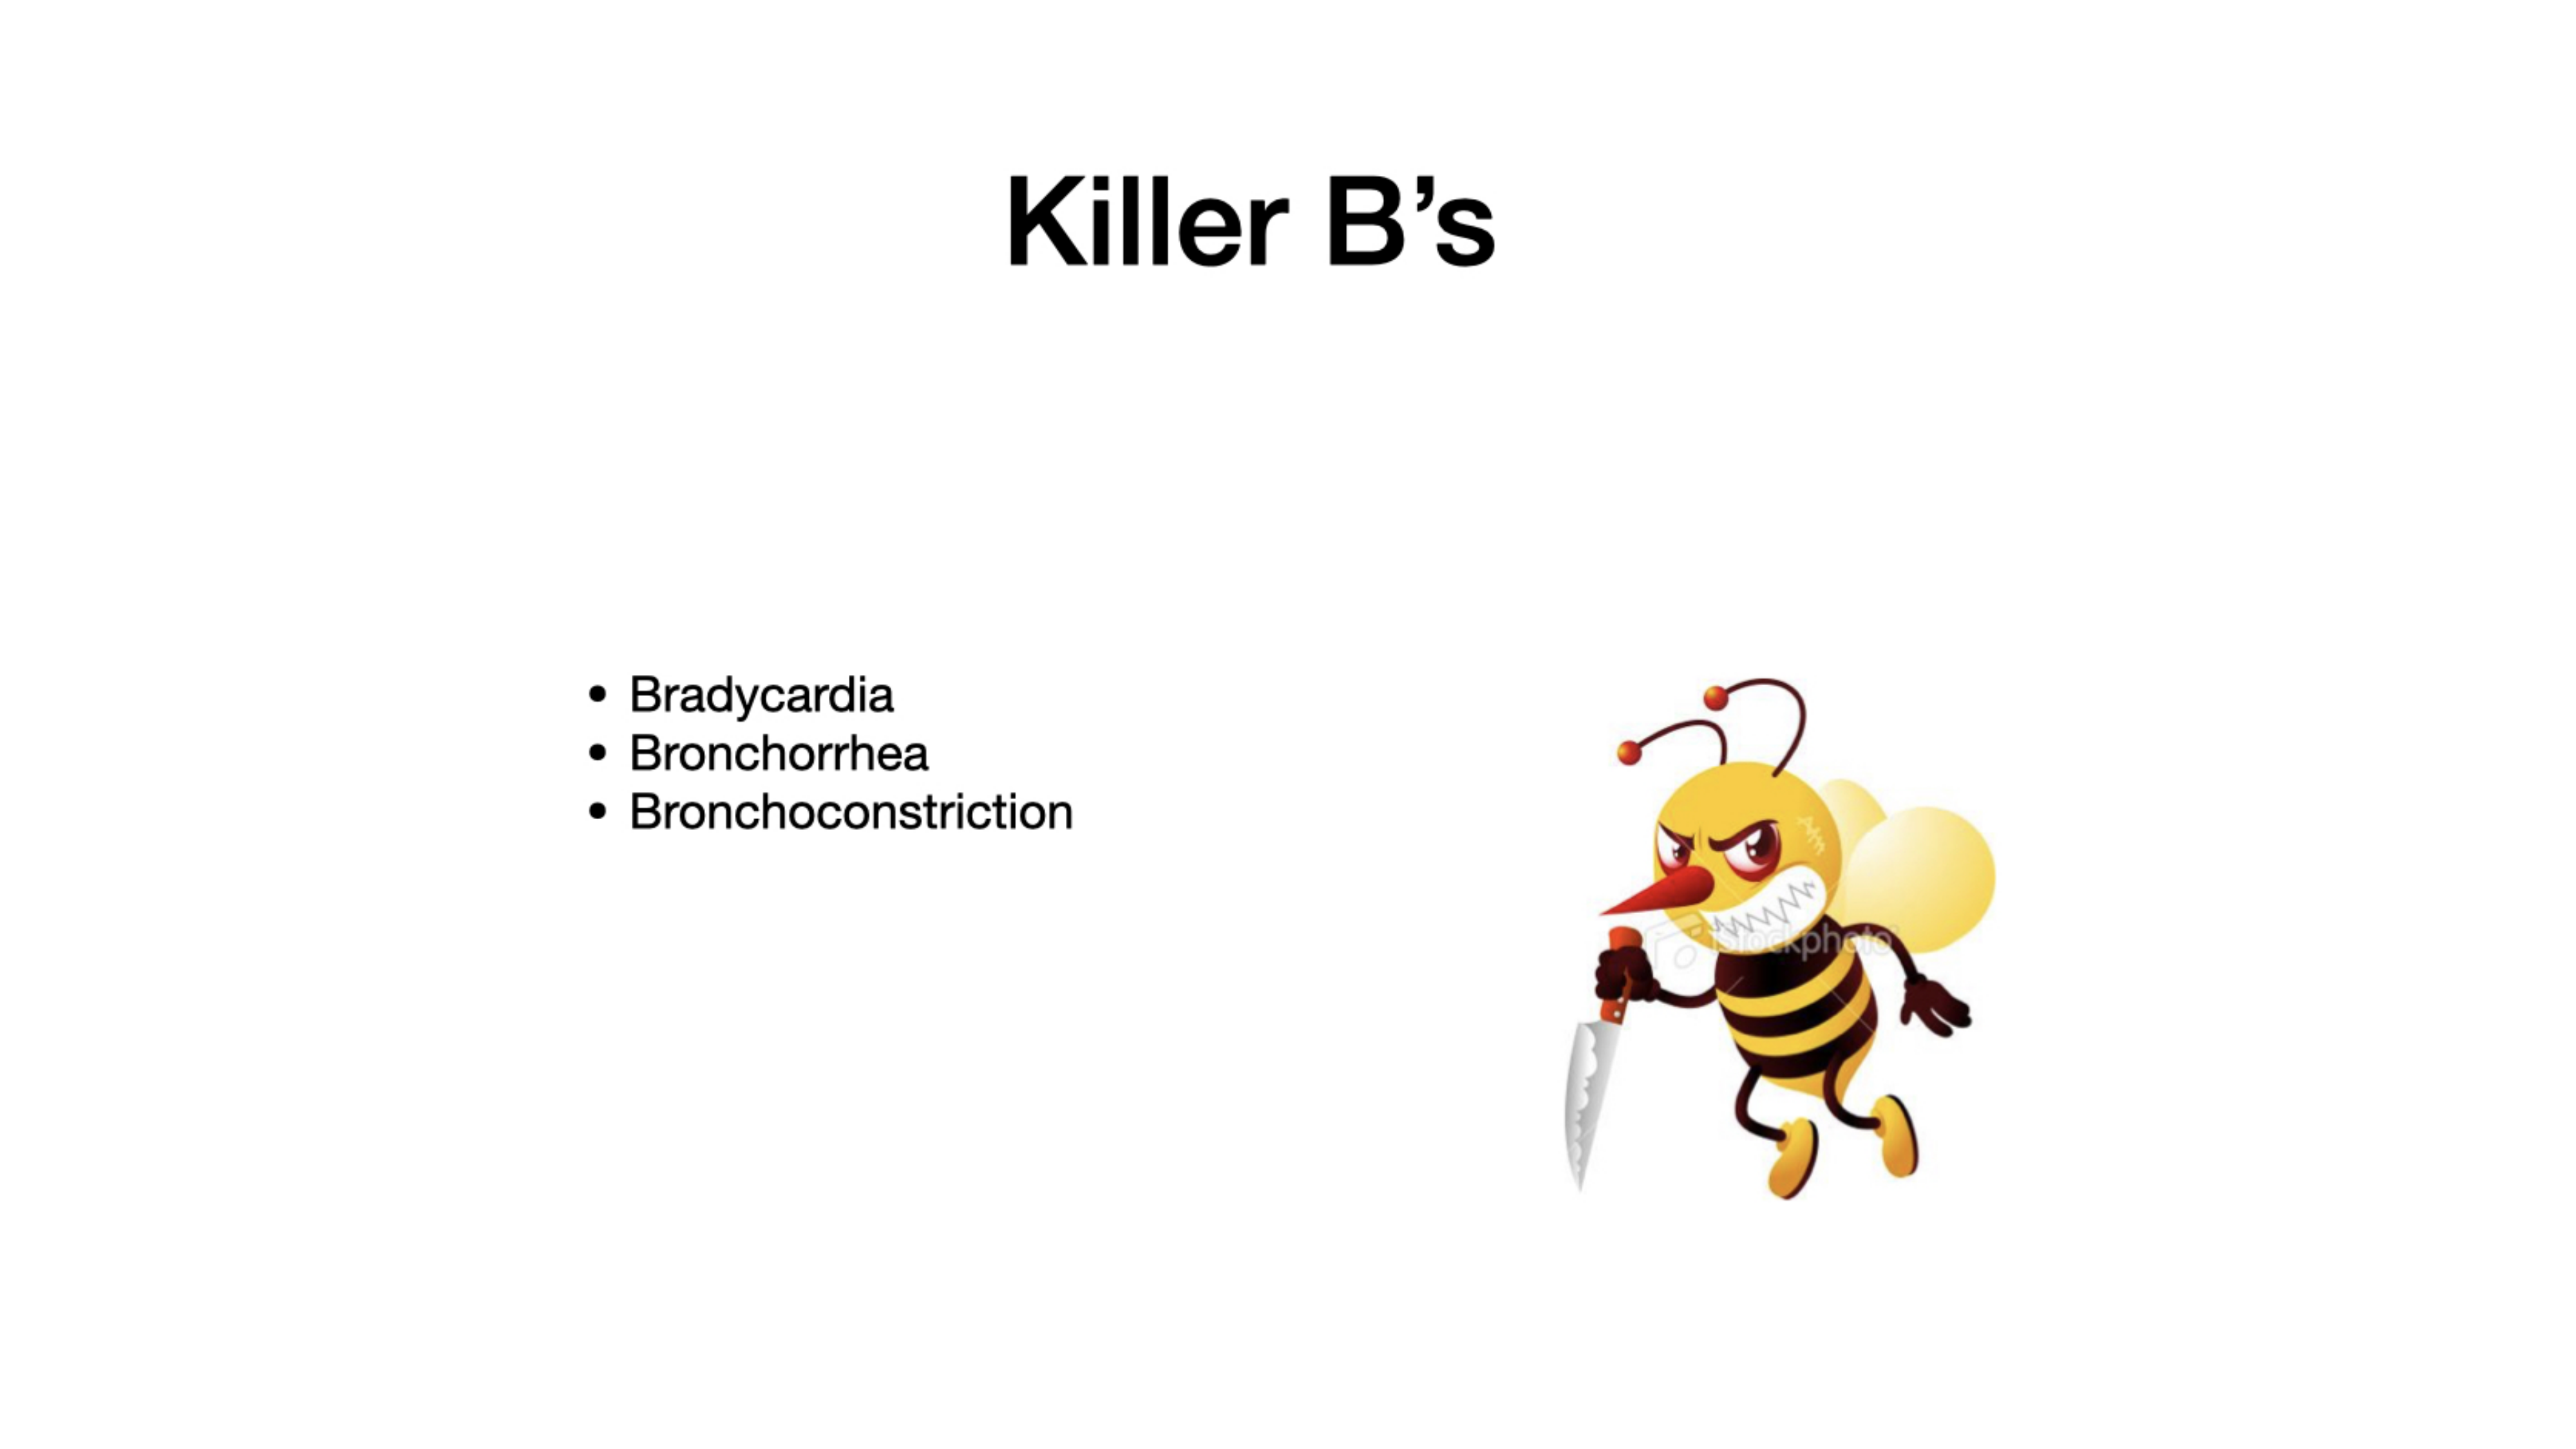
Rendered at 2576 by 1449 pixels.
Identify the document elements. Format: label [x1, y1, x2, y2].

picture [462, 57, 2038, 1240]
